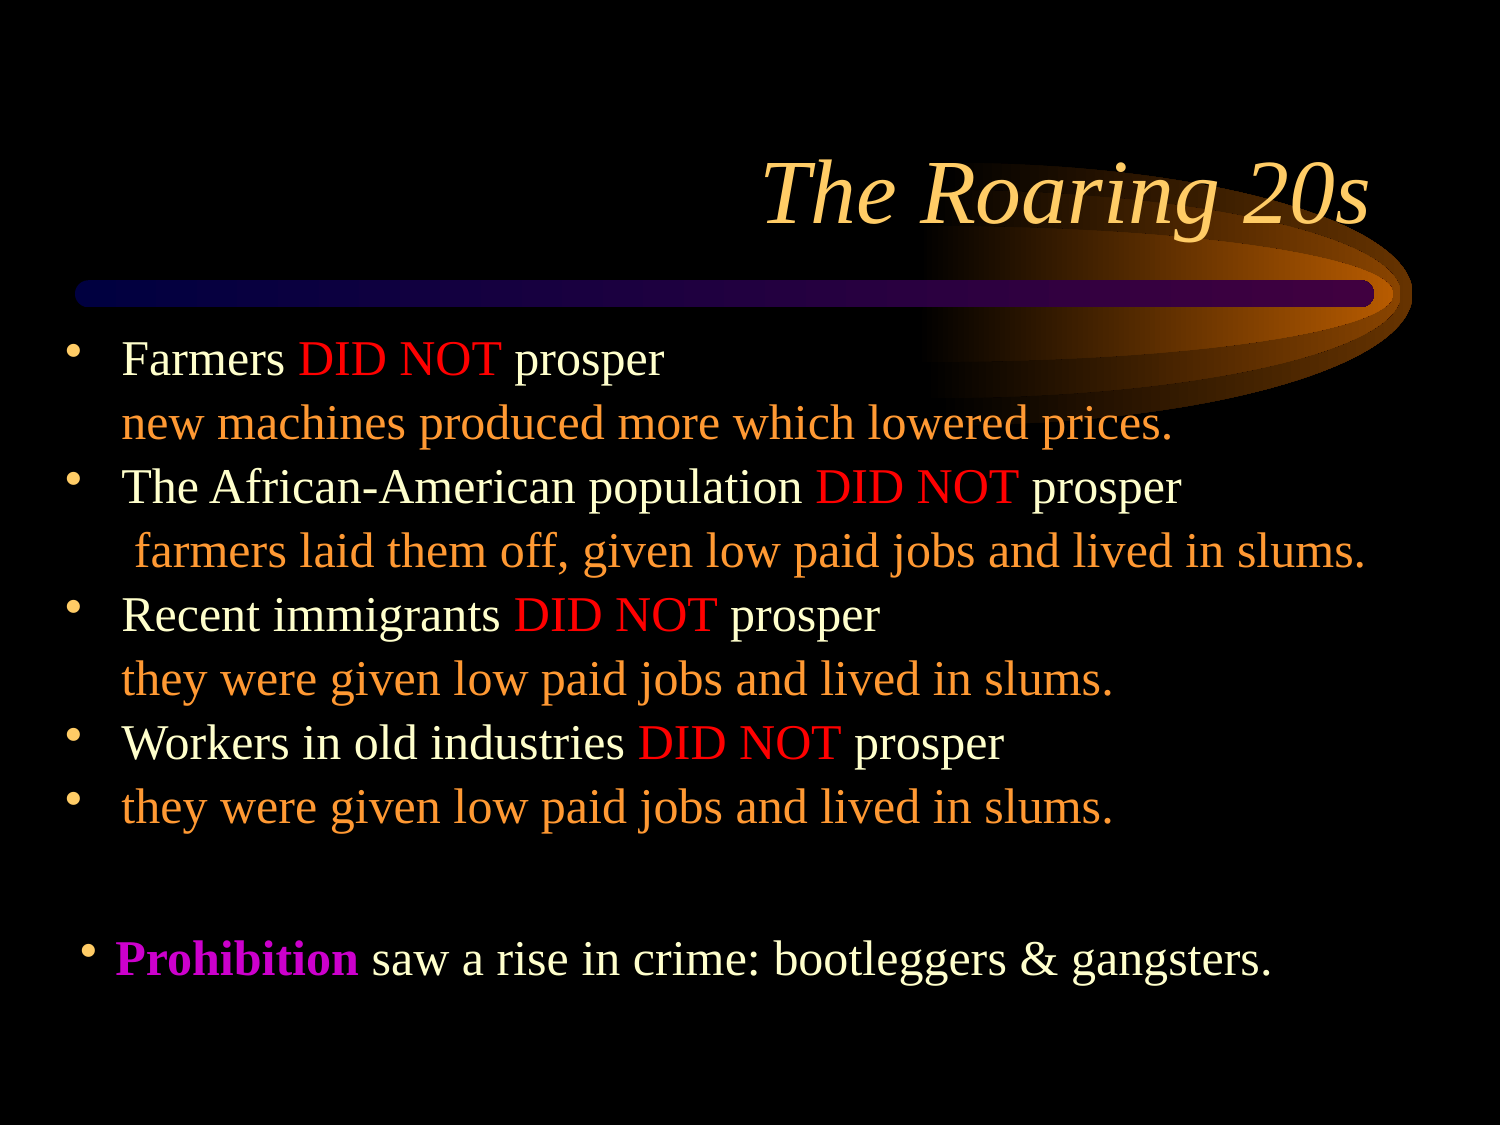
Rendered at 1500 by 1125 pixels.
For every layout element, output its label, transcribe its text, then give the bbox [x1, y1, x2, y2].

title The Roaring 20s [112, 62, 1388, 251]
text_box Prohibition saw a rise in crime: bootleggers & gangsters. [65, 924, 1289, 994]
list Farmers DID NOT prosper new machines produced more which lowered prices. The African-American population DID NOT prosper farmers laid them off, given low paid jobs and lived in slums. Recent immigrants DID NOT prosper they were given low paid jobs and lived in slums. Workers in old industries DID NOT prosper they were given low paid jobs and lived in slums. [49, 324, 1500, 876]
